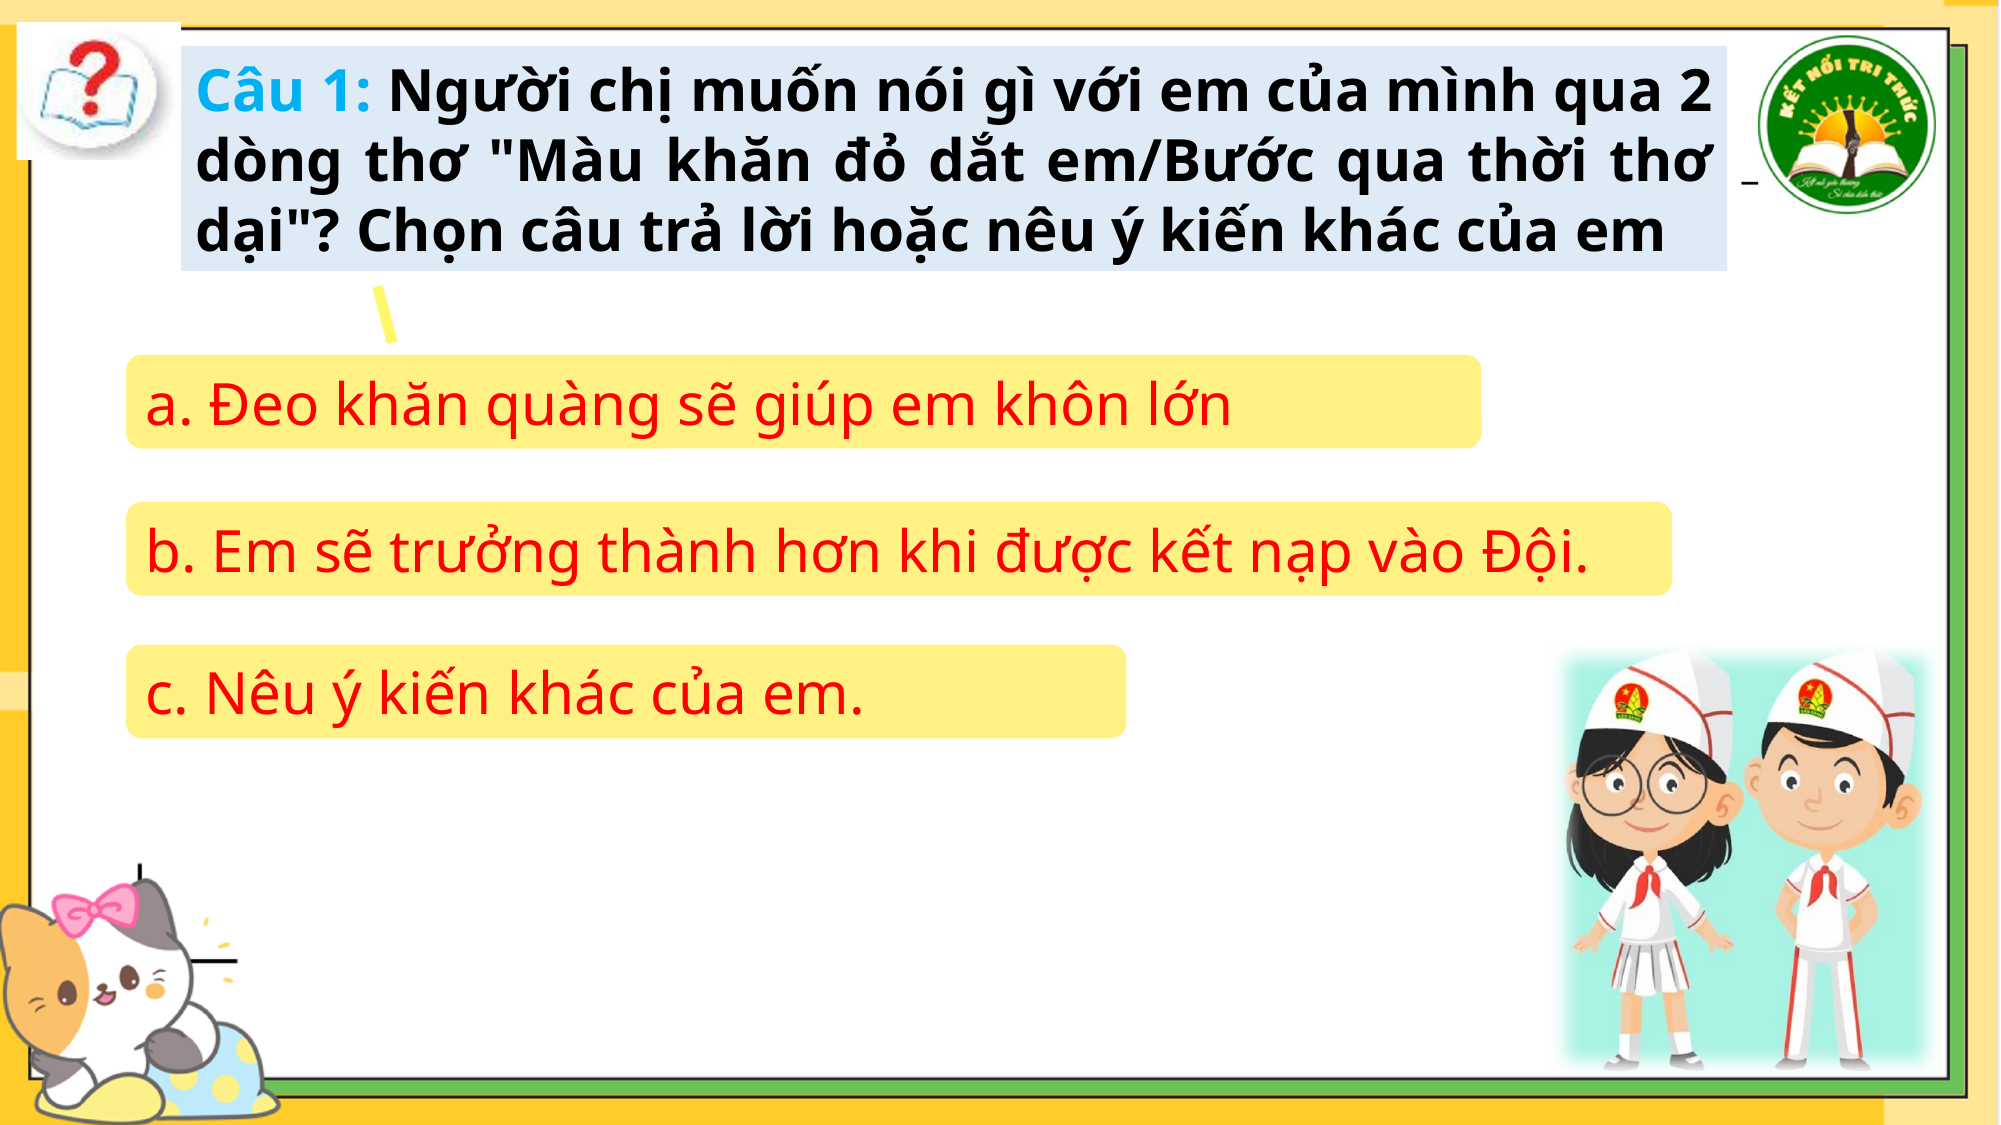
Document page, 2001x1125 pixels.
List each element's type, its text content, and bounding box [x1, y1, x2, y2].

text_box c. Nêu ý kiến khác của em. [126, 644, 1127, 739]
picture [0, 0, 2001, 1125]
text_box b. Em sẽ trưởng thành hơn khi được kết nạp vào Đội. [126, 501, 1673, 596]
text_box a. Đeo khăn quàng sẽ giúp em khôn lớn [126, 354, 1482, 449]
text_box Câu 1: Người chị muốn nói gì với em của mình qua 2 dòng thơ "Màu khăn đỏ dắt em/Bước qua thời thơ dại"? Chọn câu trả lời hoặc nêu ý kiến khác của em [181, 46, 1728, 271]
